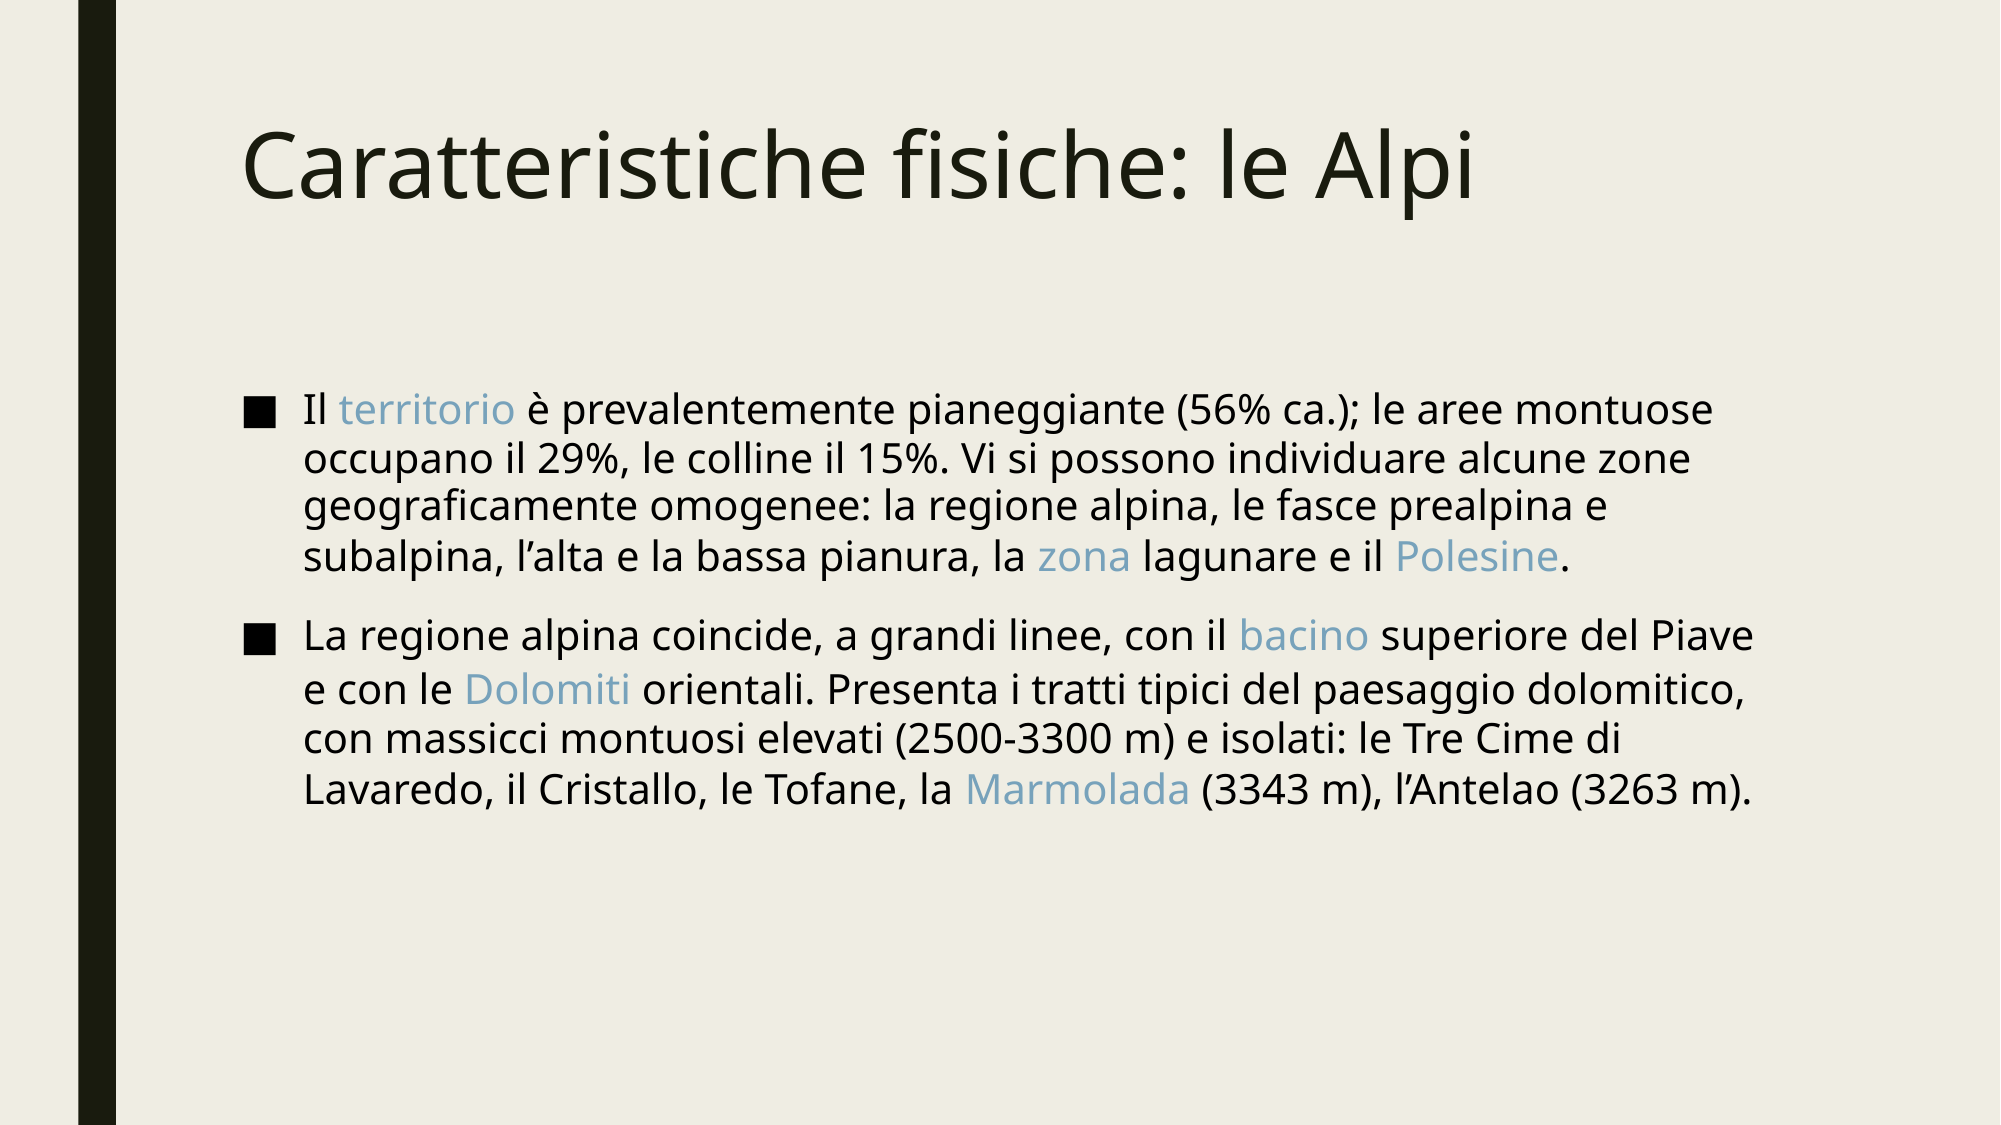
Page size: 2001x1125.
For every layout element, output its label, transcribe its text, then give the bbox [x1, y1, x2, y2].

title Caratteristiche fisiche: le Alpi [225, 112, 1800, 357]
list Il territorio è prevalentemente pianeggiante (56% ca.); le aree montuose occupano il 29%, le colline il 15%. Vi si possono individuare alcune zone geograficamente omogenee: la regione alpina, le fasce prealpina e subalpina, l’alta e la bassa pianura, la zona lagunare e il Polesine. La regione alpina coincide, a grandi linee, con il bacino superiore del Piave e con le Dolomiti orientali. Presenta i tratti tipici del paesaggio dolomitico, con massicci montuosi elevati (2500-3300 m) e isolati: le Tre Cime di Lavaredo, il Cristallo, le Tofane, la Marmolada (3343 m), l’Antelao (3263 m). [225, 375, 1800, 963]
